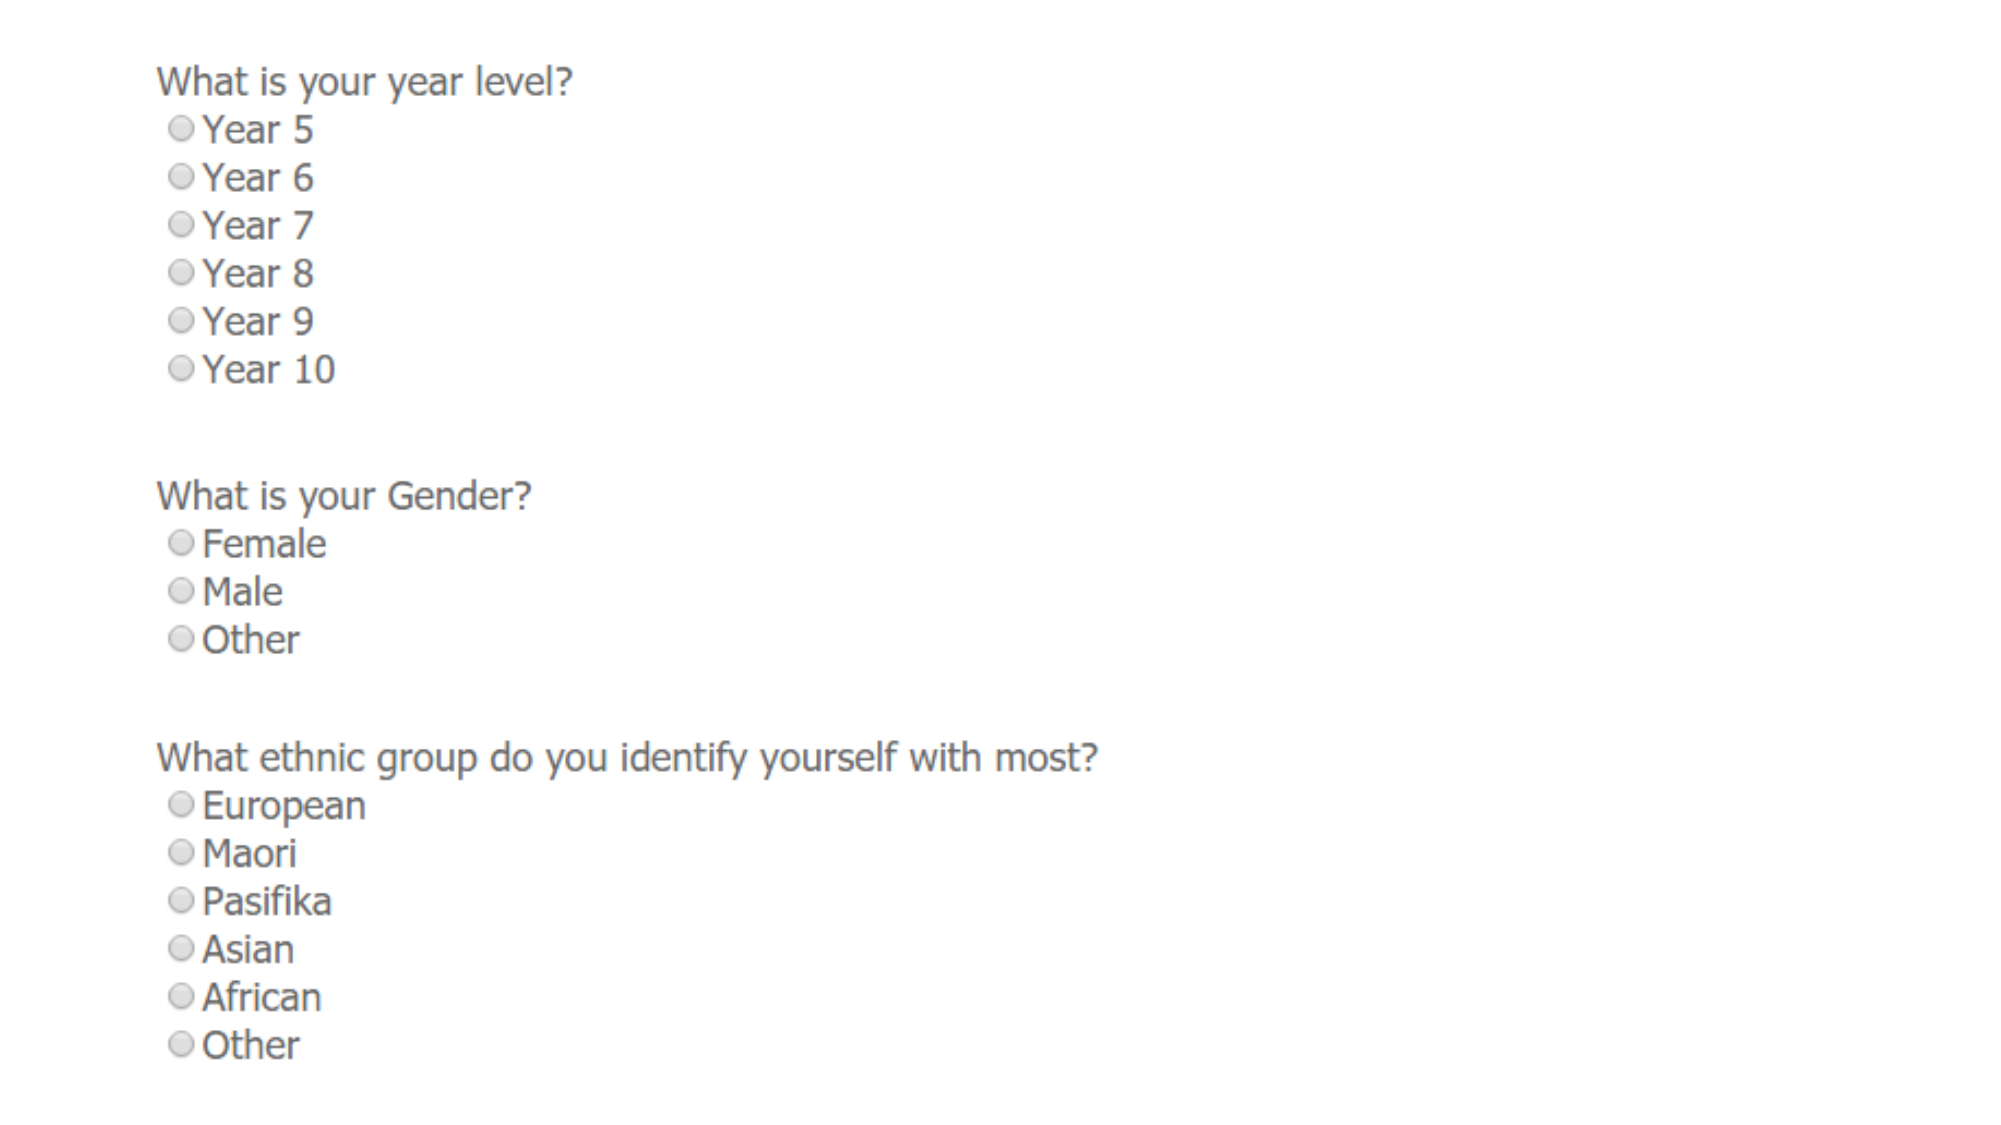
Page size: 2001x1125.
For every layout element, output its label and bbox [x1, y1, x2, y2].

picture [123, 47, 1208, 1077]
